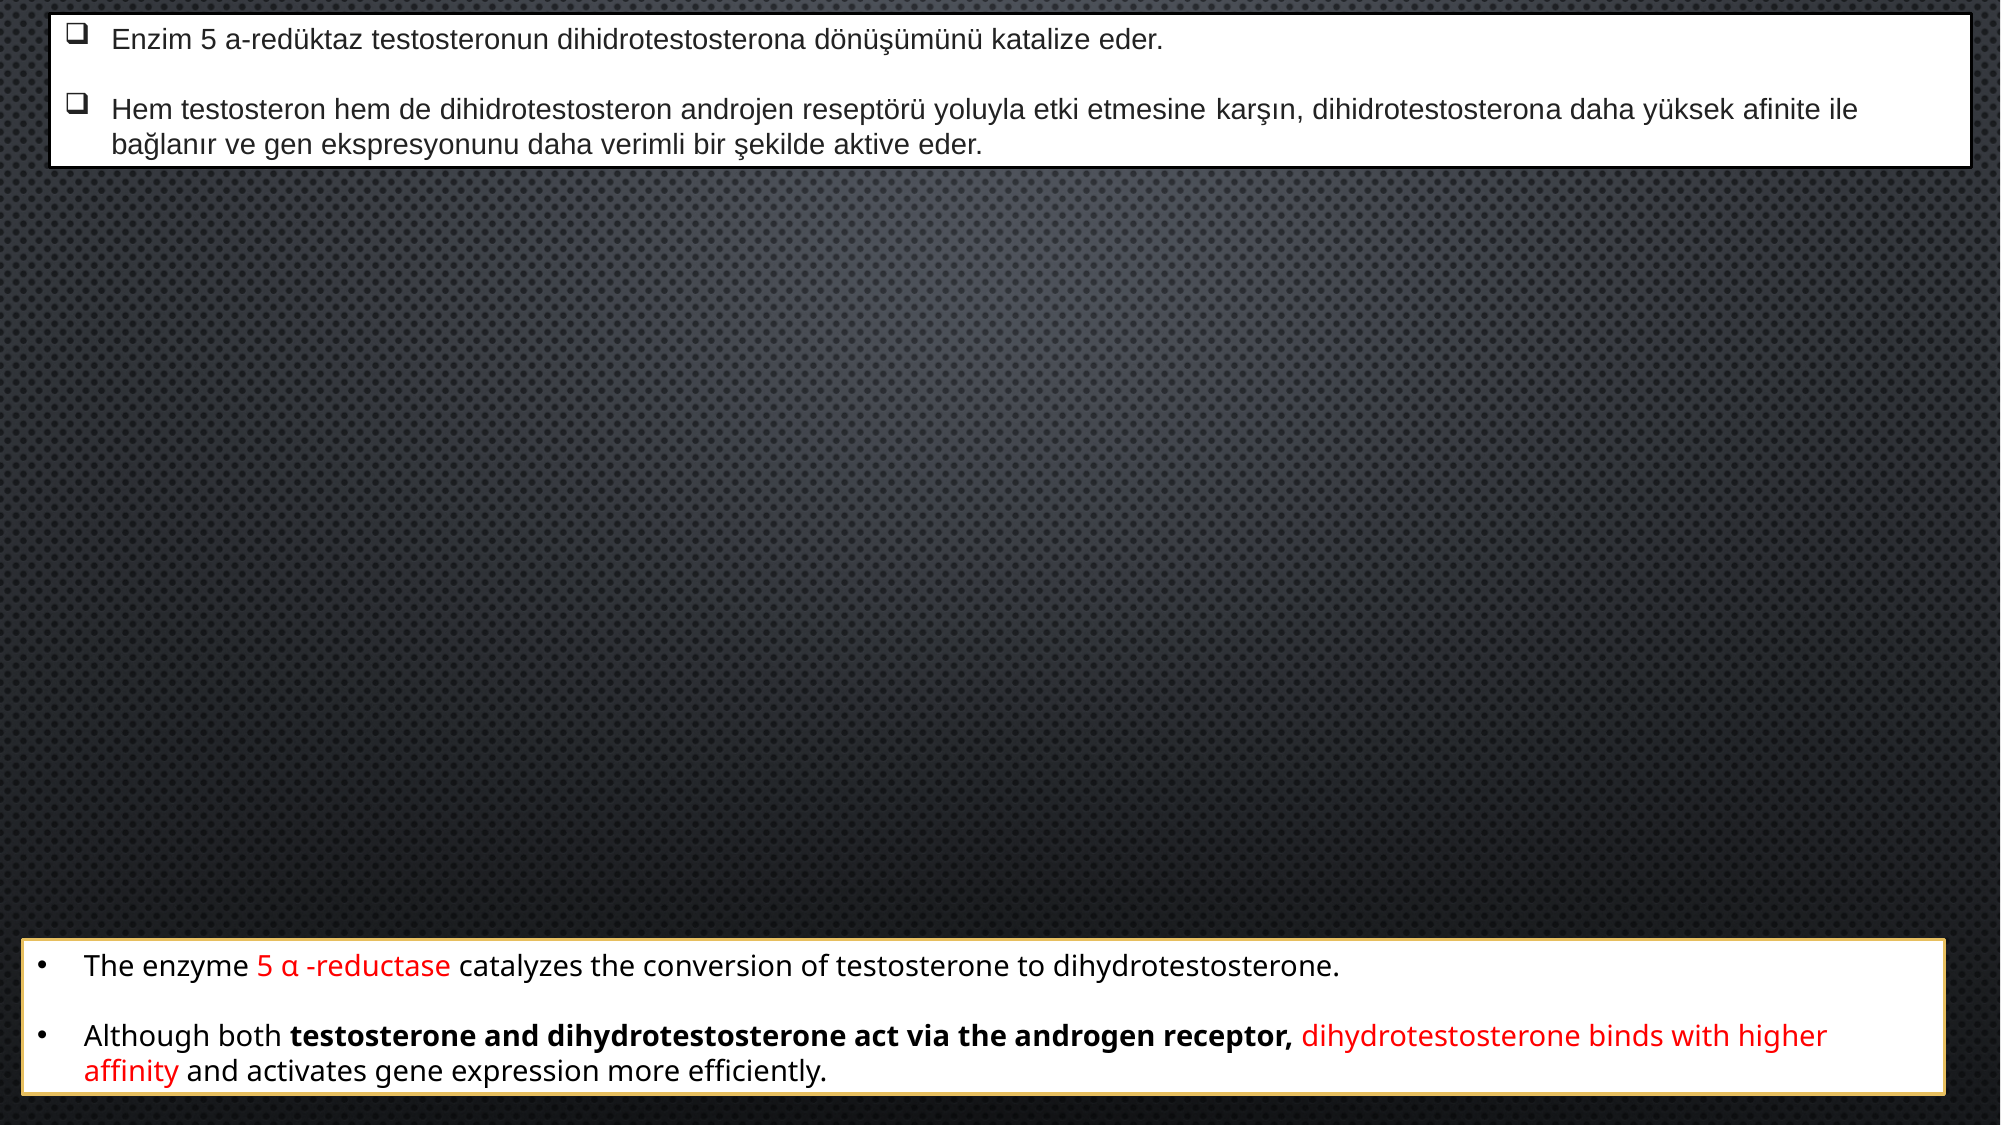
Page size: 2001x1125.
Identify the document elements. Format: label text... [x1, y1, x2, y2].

text_box Enzim 5 a-redüktaz testosteronun dihidrotestosterona dönüşümünü katalize eder. Hem testosteron hem de dihidrotestosteron androjen reseptörü yoluyla etki etmesine karşın, dihidrotestosterona daha yüksek afinite ile bağlanır ve gen ekspresyonunu daha verimli bir şekilde aktive eder. [48, 12, 1973, 169]
text_box The enzyme 5 α -reductase catalyzes the conversion of testosterone to dihydrotestosterone. Although both testosterone and dihydrotestosterone act via the androgen receptor, dihydrotestosterone binds with higher affinity and activates gene expression more efficiently. [21, 938, 1946, 1096]
